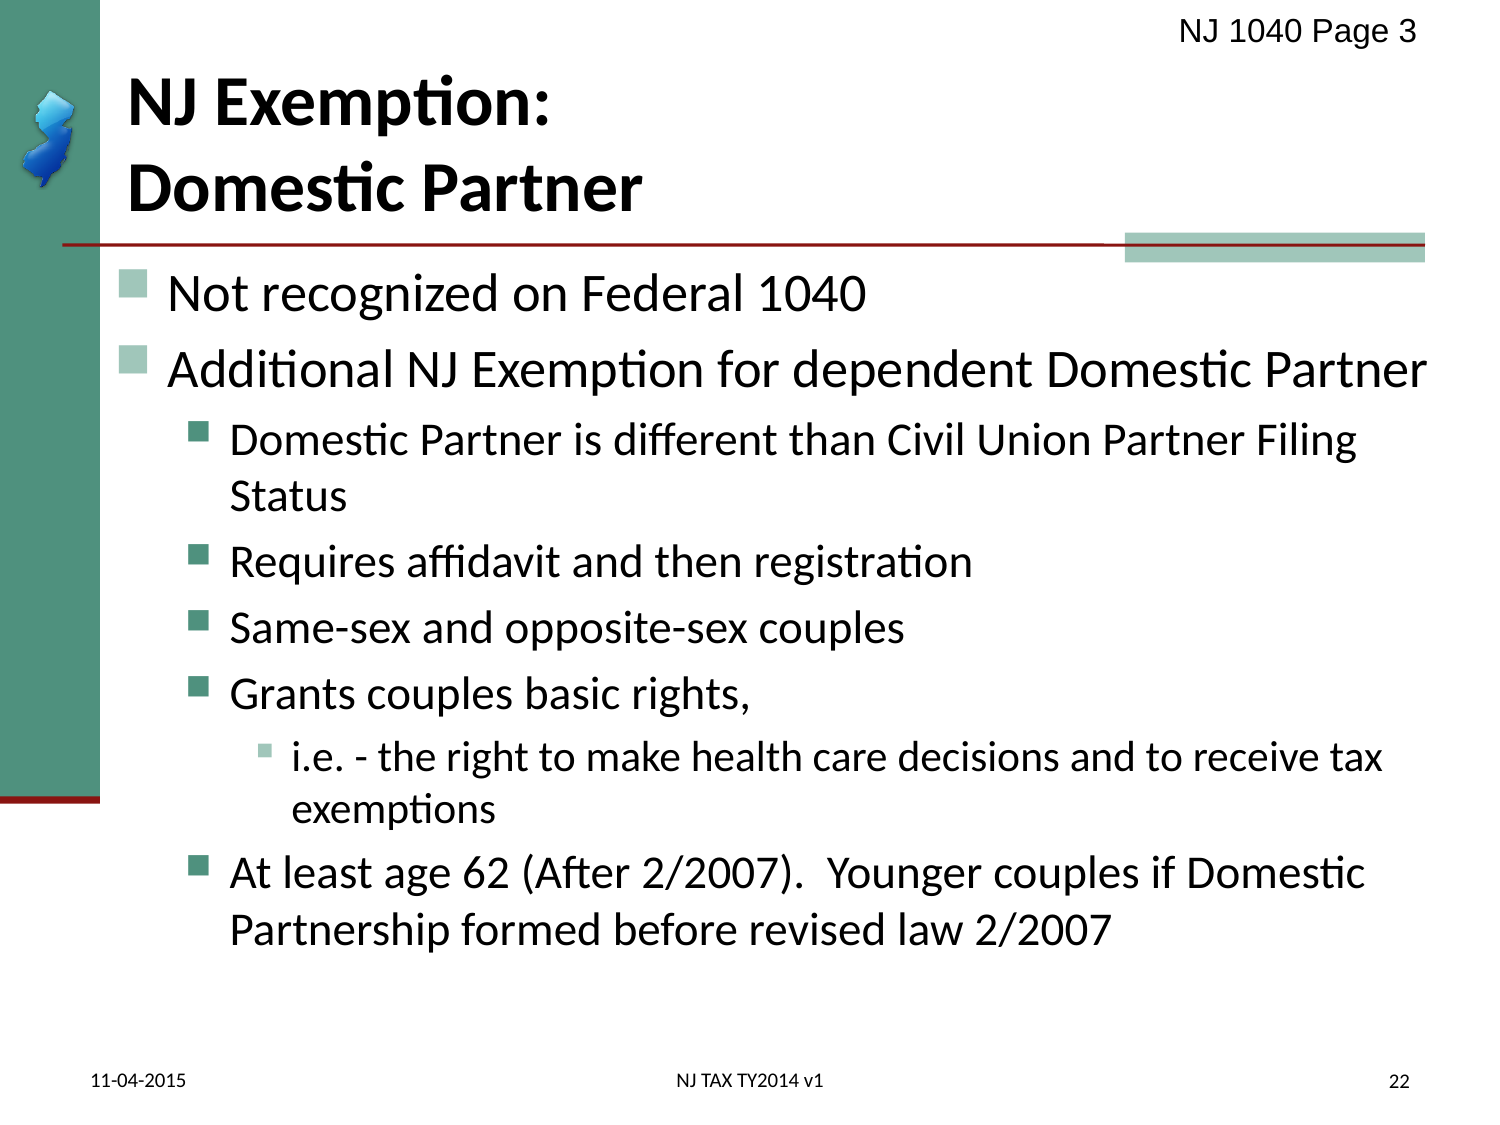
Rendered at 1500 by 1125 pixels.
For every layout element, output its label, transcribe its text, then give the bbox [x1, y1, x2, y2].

picture [0, 88, 101, 190]
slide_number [74, 1049, 401, 1100]
text_box NJ 1040 Page 3 [1163, 9, 1433, 50]
title NJ Exemption: Domestic Partner [112, 45, 1425, 234]
list Not recognized on Federal 1040 Additional NJ Exemption for dependent Domestic Partner Domestic Partner is different than Civil Union Partner Filing Status Requires affidavit and then registration Same-sex and opposite-sex couples Grants couples basic rights, i.e. - the right to make health care decisions and to receive tax exemptions At least age 62 (After 2/2007). Younger couples if Domestic Partnership formed before revised law 2/2007 [99, 249, 1450, 1025]
footer NJ TAX TY2014 v1 [496, 1050, 1004, 1100]
slide_number 22 [1112, 1049, 1426, 1101]
